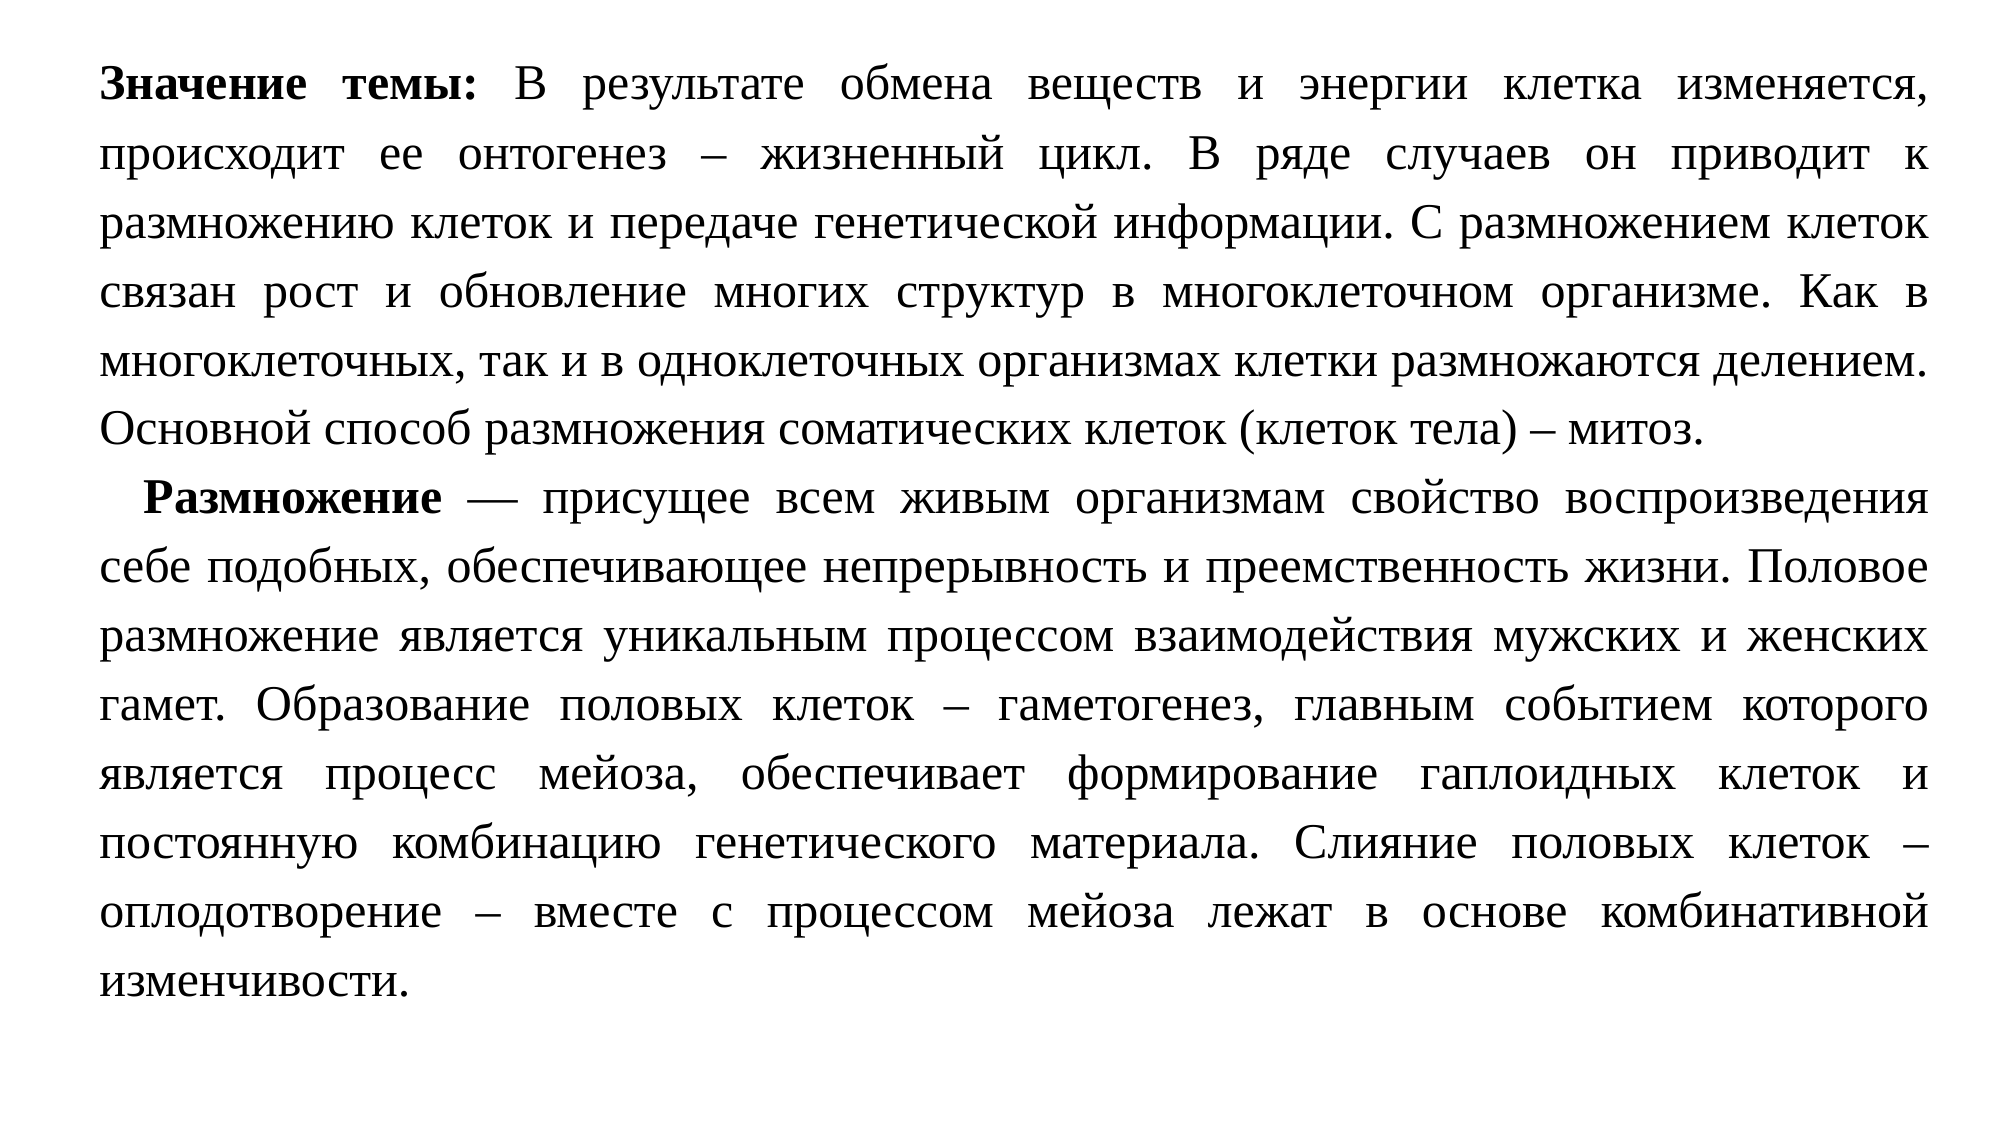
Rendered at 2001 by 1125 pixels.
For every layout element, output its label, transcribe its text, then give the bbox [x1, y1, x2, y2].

text_box Значение темы: В результате обмена веществ и энергии клетка изменяется, происходит ее онтогенез – жизненный цикл. В ряде случаев он приводит к размножению клеток и передаче генетической информации. С размножением клеток связан рост и обновление многих структур в многоклеточном организме. Как в многоклеточных, так и в одноклеточных организмах клетки размножаются делением. Основной способ размножения соматических клеток (клеток тела) – митоз. Размножение — присущее всем живым организмам свойство воспроизведения себе подобных, обеспечивающее непрерывность и преемственность жизни. Половое размножение является уникальным процессом взаимодействия мужских и женских гамет. Образование половых клеток – гаметогенез, главным событием которого является процесс мейоза, обеспечивает формирование гаплоидных клеток и постоянную комбинацию генетического материала. Слияние половых клеток – оплодотворение – вместе с процессом мейоза лежат в основе комбинативной изменчивости. [84, 33, 1945, 1015]
